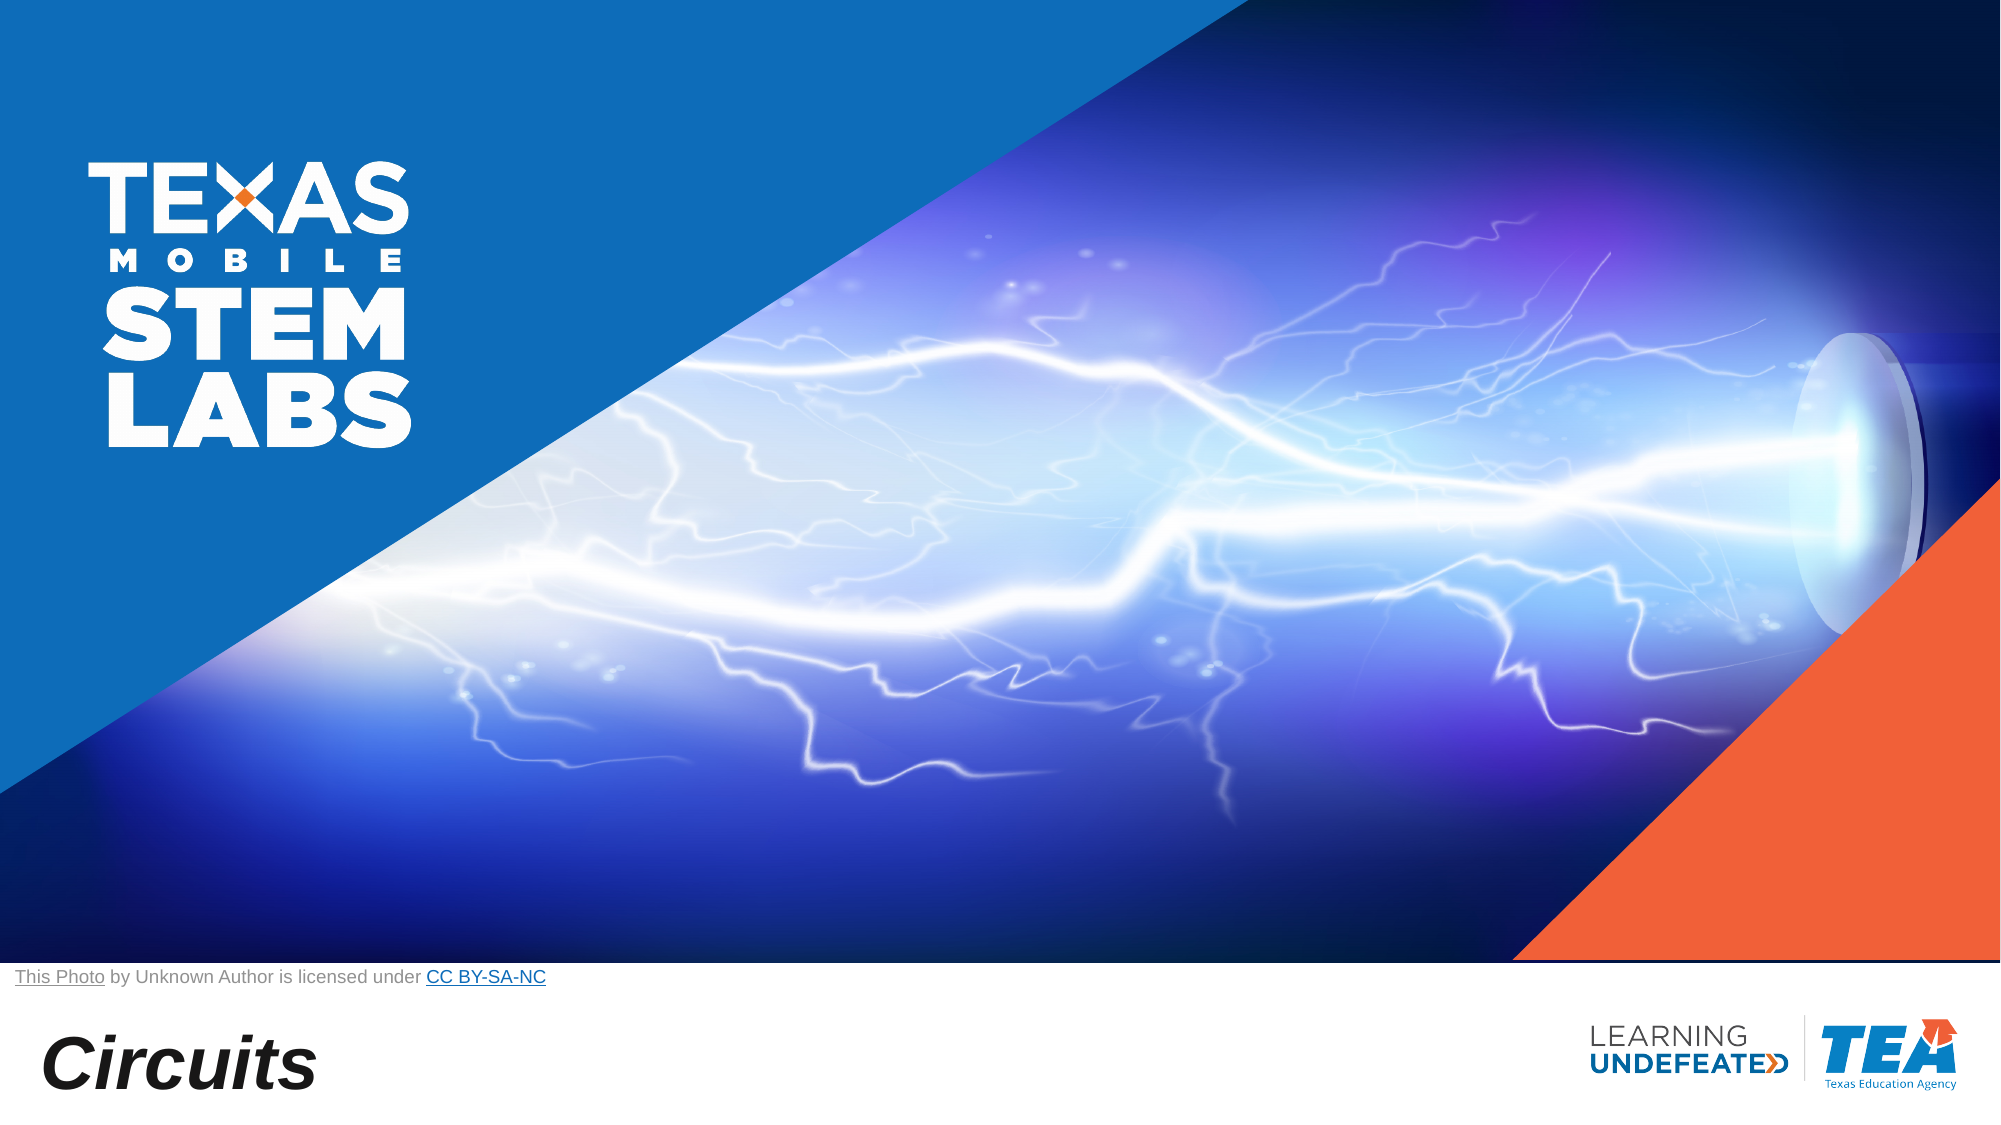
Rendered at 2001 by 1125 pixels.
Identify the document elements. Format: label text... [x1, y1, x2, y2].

picture [1591, 1015, 1959, 1091]
title Circuits [25, 992, 1526, 1114]
picture [0, 0, 2001, 963]
picture [88, 161, 412, 458]
